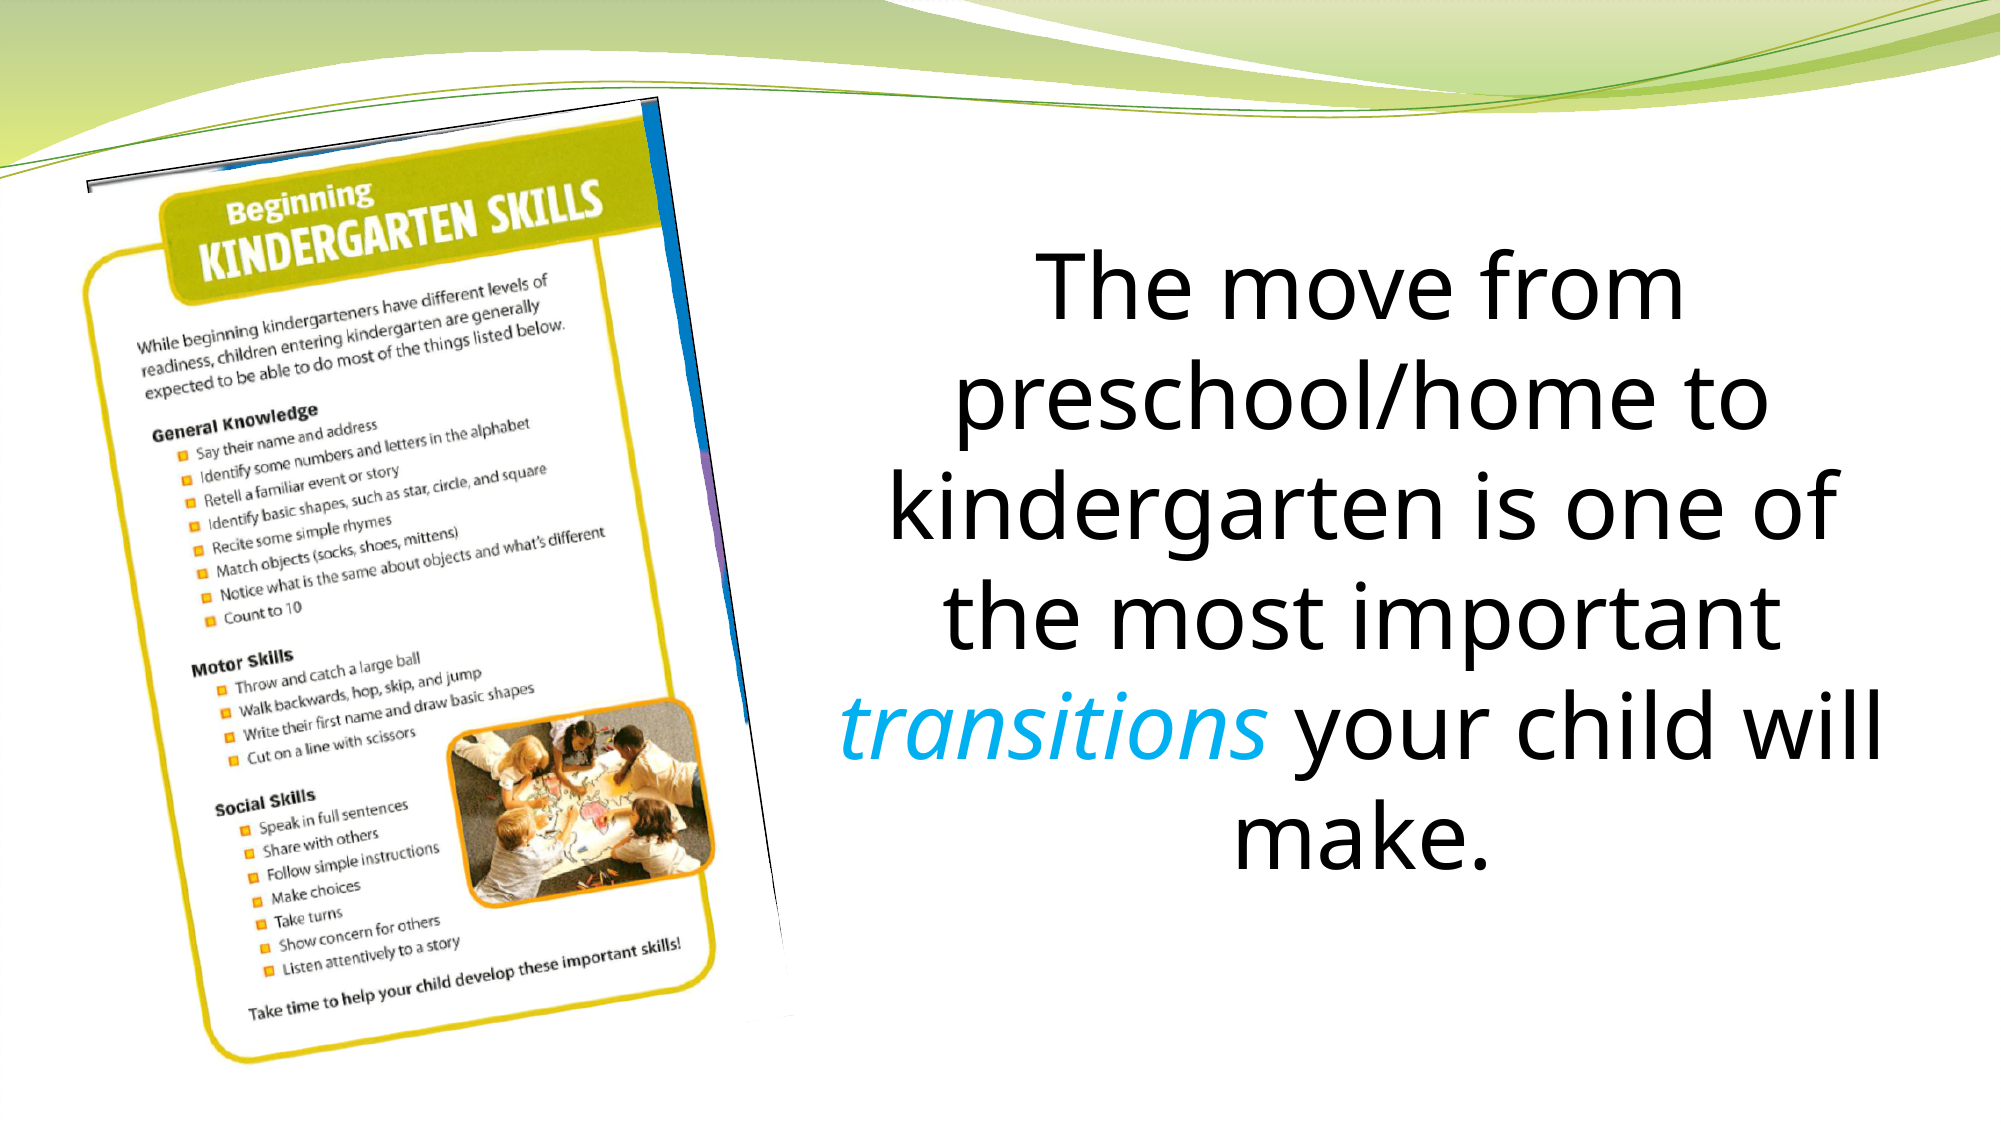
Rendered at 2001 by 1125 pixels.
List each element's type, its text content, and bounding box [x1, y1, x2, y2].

text_box The move from preschool/home to kindergarten is one of the most important transitions your child will make. [809, 220, 1916, 1021]
picture [38, 99, 794, 1116]
